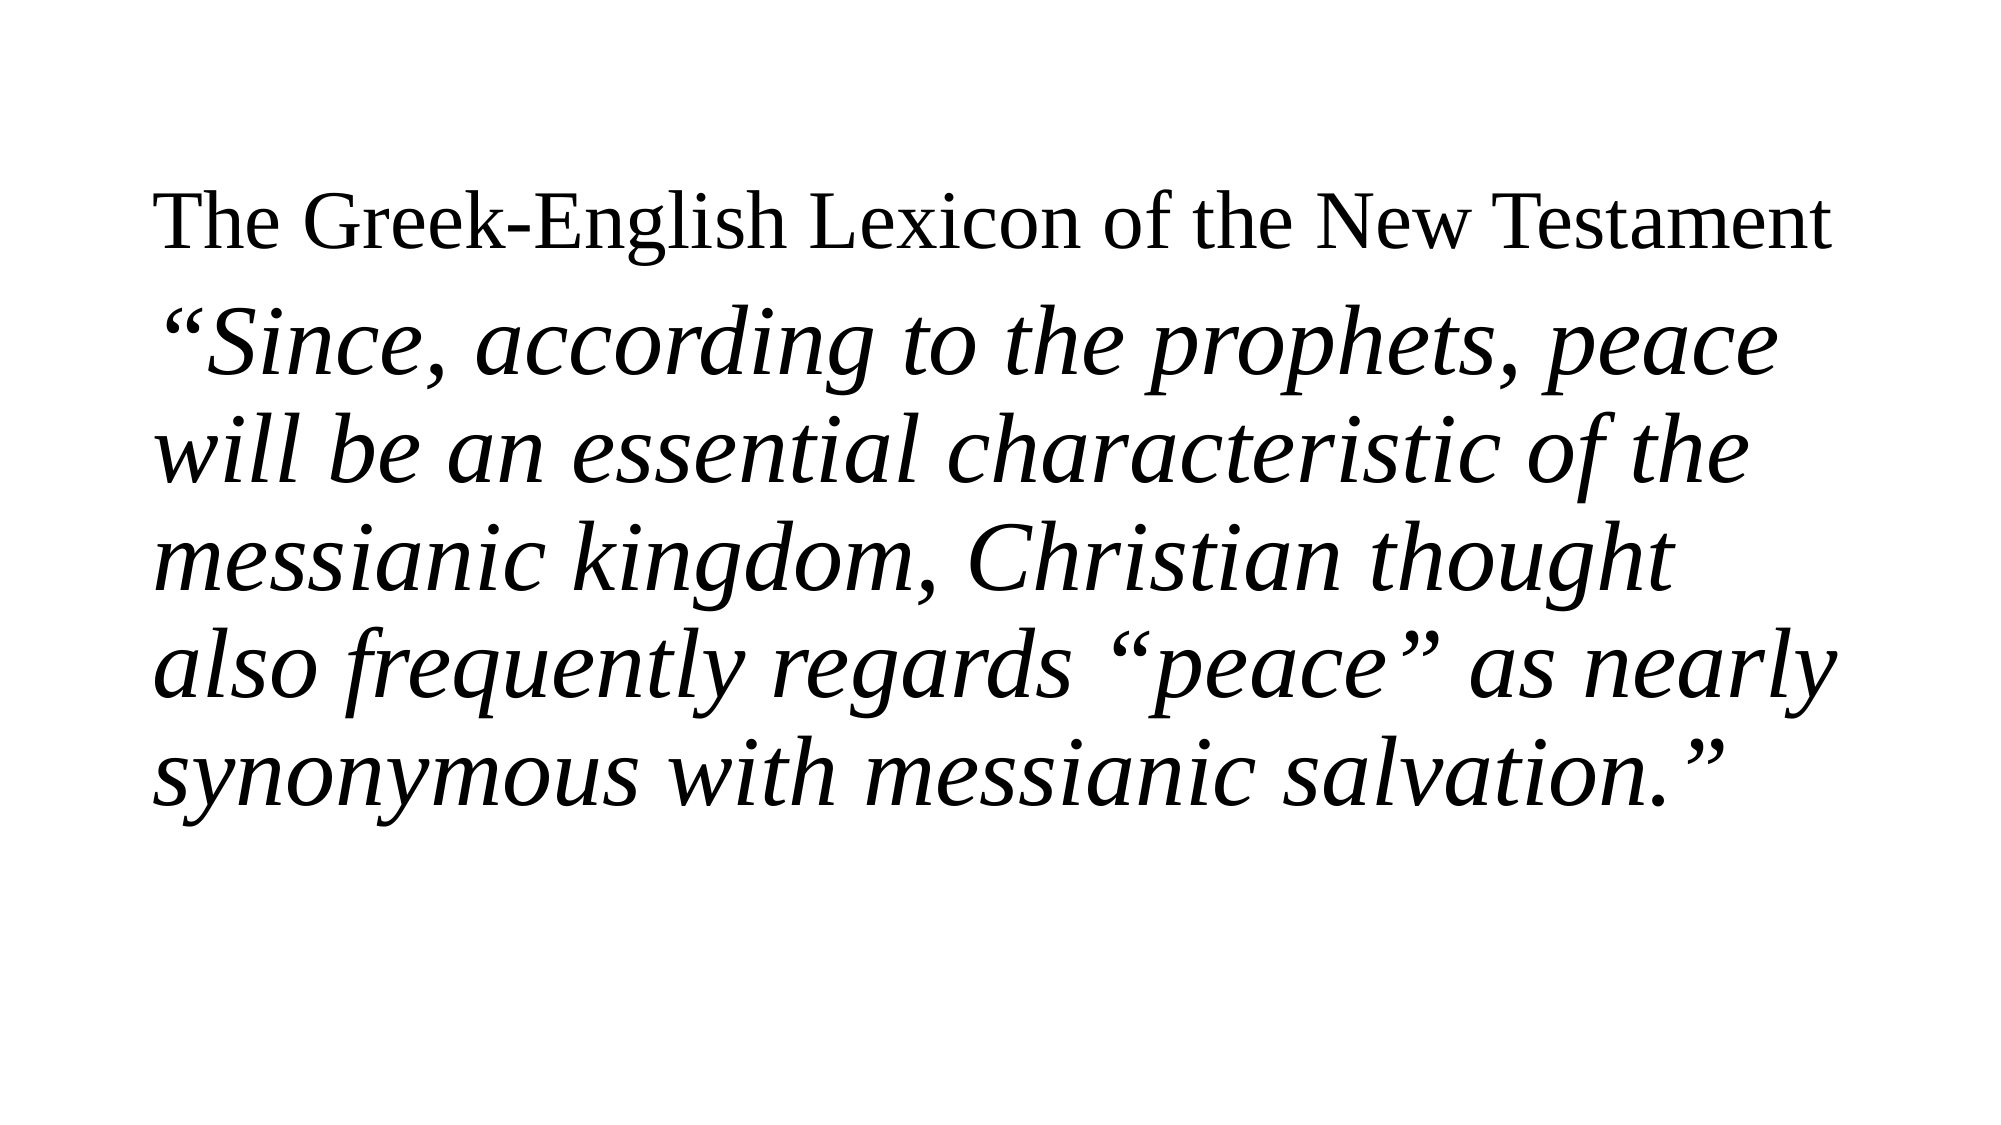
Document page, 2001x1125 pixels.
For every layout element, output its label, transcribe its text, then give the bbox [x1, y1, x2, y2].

list The Greek-English Lexicon of the New Testament “Since, according to the prophets, peace will be an essential characteristic of the messianic kingdom, Christian thought also frequently regards “peace” as nearly synonymous with messianic salvation.” [137, 48, 1863, 1014]
